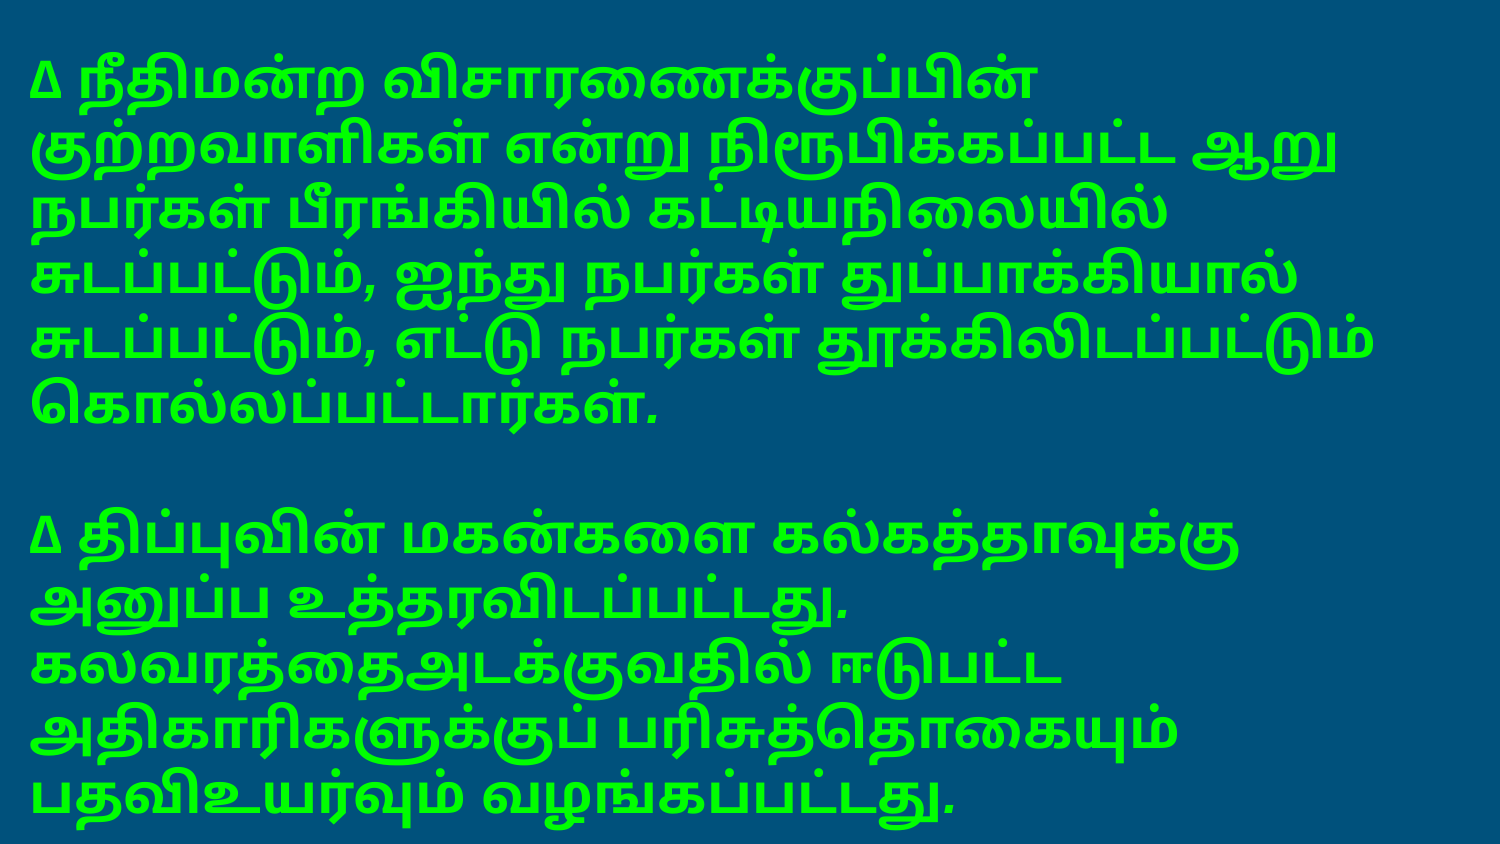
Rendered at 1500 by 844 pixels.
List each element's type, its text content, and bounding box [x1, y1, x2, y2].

text_box ∆ நீதிமன்ற விசாரணைக்குப்பின் குற்றவாளிகள் என்று நிரூபிக்கப்பட்ட ஆறு நபர்கள் பீரங்கியில் கட்டியநிலையில் சுடப்பட்டும், ஐந்து நபர்கள் துப்பாக்கியால் சுடப்பட்டும், எட்டு நபர்கள் தூக்கிலிடப்பட்டும் கொல்லப்பட்டார்கள். ∆ திப்புவின் மகன்களை கல்கத்தாவுக்கு அனுப்ப உத்தரவிடப்பட்டது. கலவரத்தைஅடக்குவதில் ஈடுபட்ட அதிகாரிகளுக்குப் பரிசுத்தொகையும் பதவிஉயர்வும் வழங்கப்பட்டது. [14, 29, 1486, 840]
